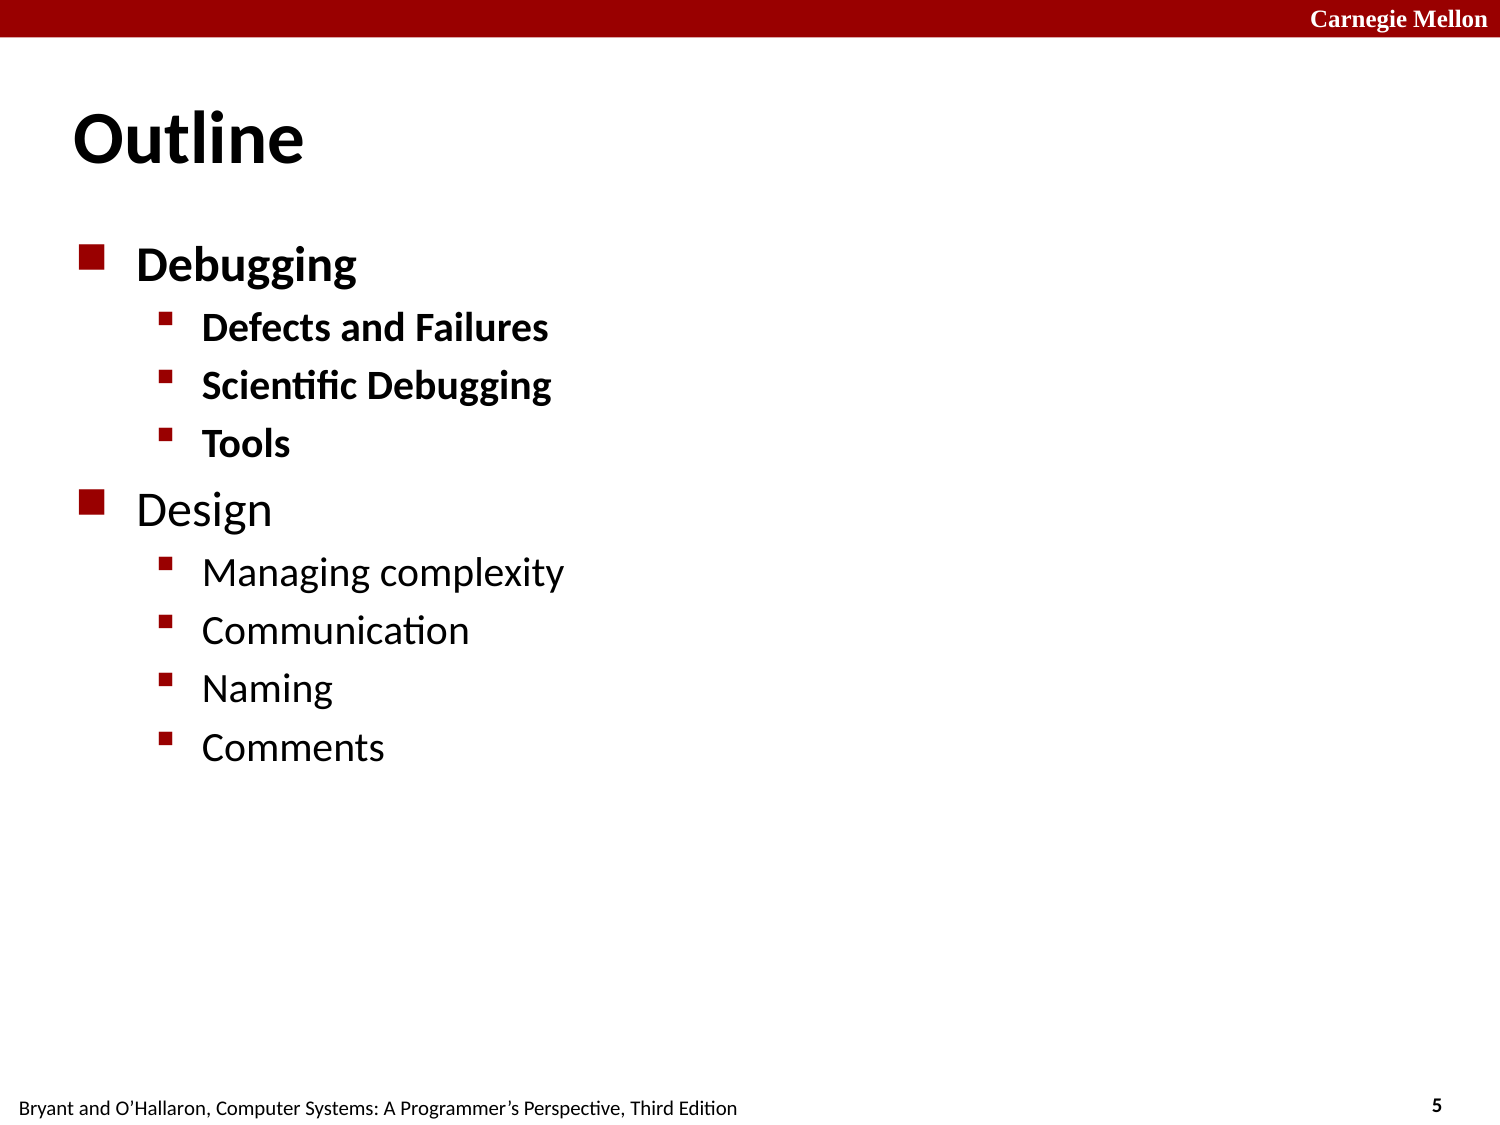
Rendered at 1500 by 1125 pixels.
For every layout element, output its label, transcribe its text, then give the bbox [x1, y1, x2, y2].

title Outline [58, 71, 1305, 197]
list Debugging Defects and Failures Scientific Debugging Tools Design Managing complexity Communication Naming Comments [64, 223, 1361, 1040]
